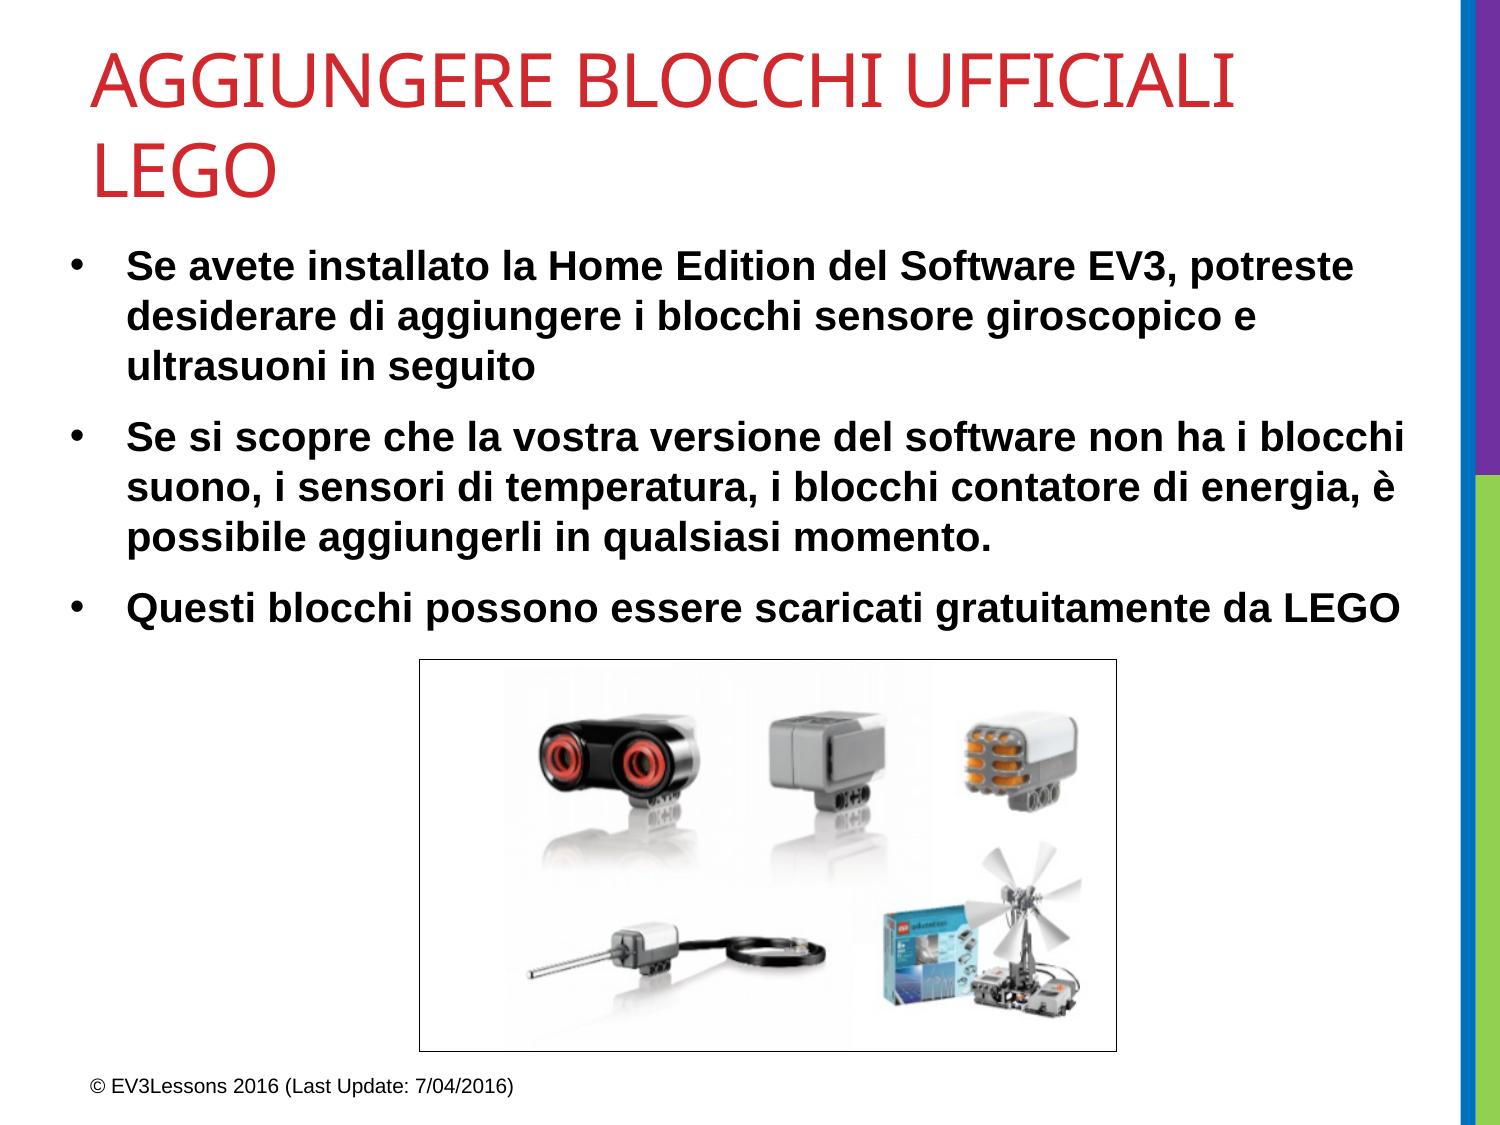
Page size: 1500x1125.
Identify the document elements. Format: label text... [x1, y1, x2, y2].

footer © EV3Lessons 2016 (Last Update: 7/04/2016) [75, 1065, 677, 1112]
list Se avete installato la Home Edition del Software EV3, potreste desiderare di aggiungere i blocchi sensore giroscopico e ultrasuoni in seguito Se si scopre che la vostra versione del software non ha i blocchi suono, i sensori di temperatura, i blocchi contatore di energia, è possibile aggiungerli in qualsiasi momento. Questi blocchi possono essere scaricati gratuitamente da LEGO [54, 231, 1442, 1032]
picture [419, 658, 1117, 1053]
title Aggiungere blocchi ufficiali lego [75, 25, 1428, 231]
